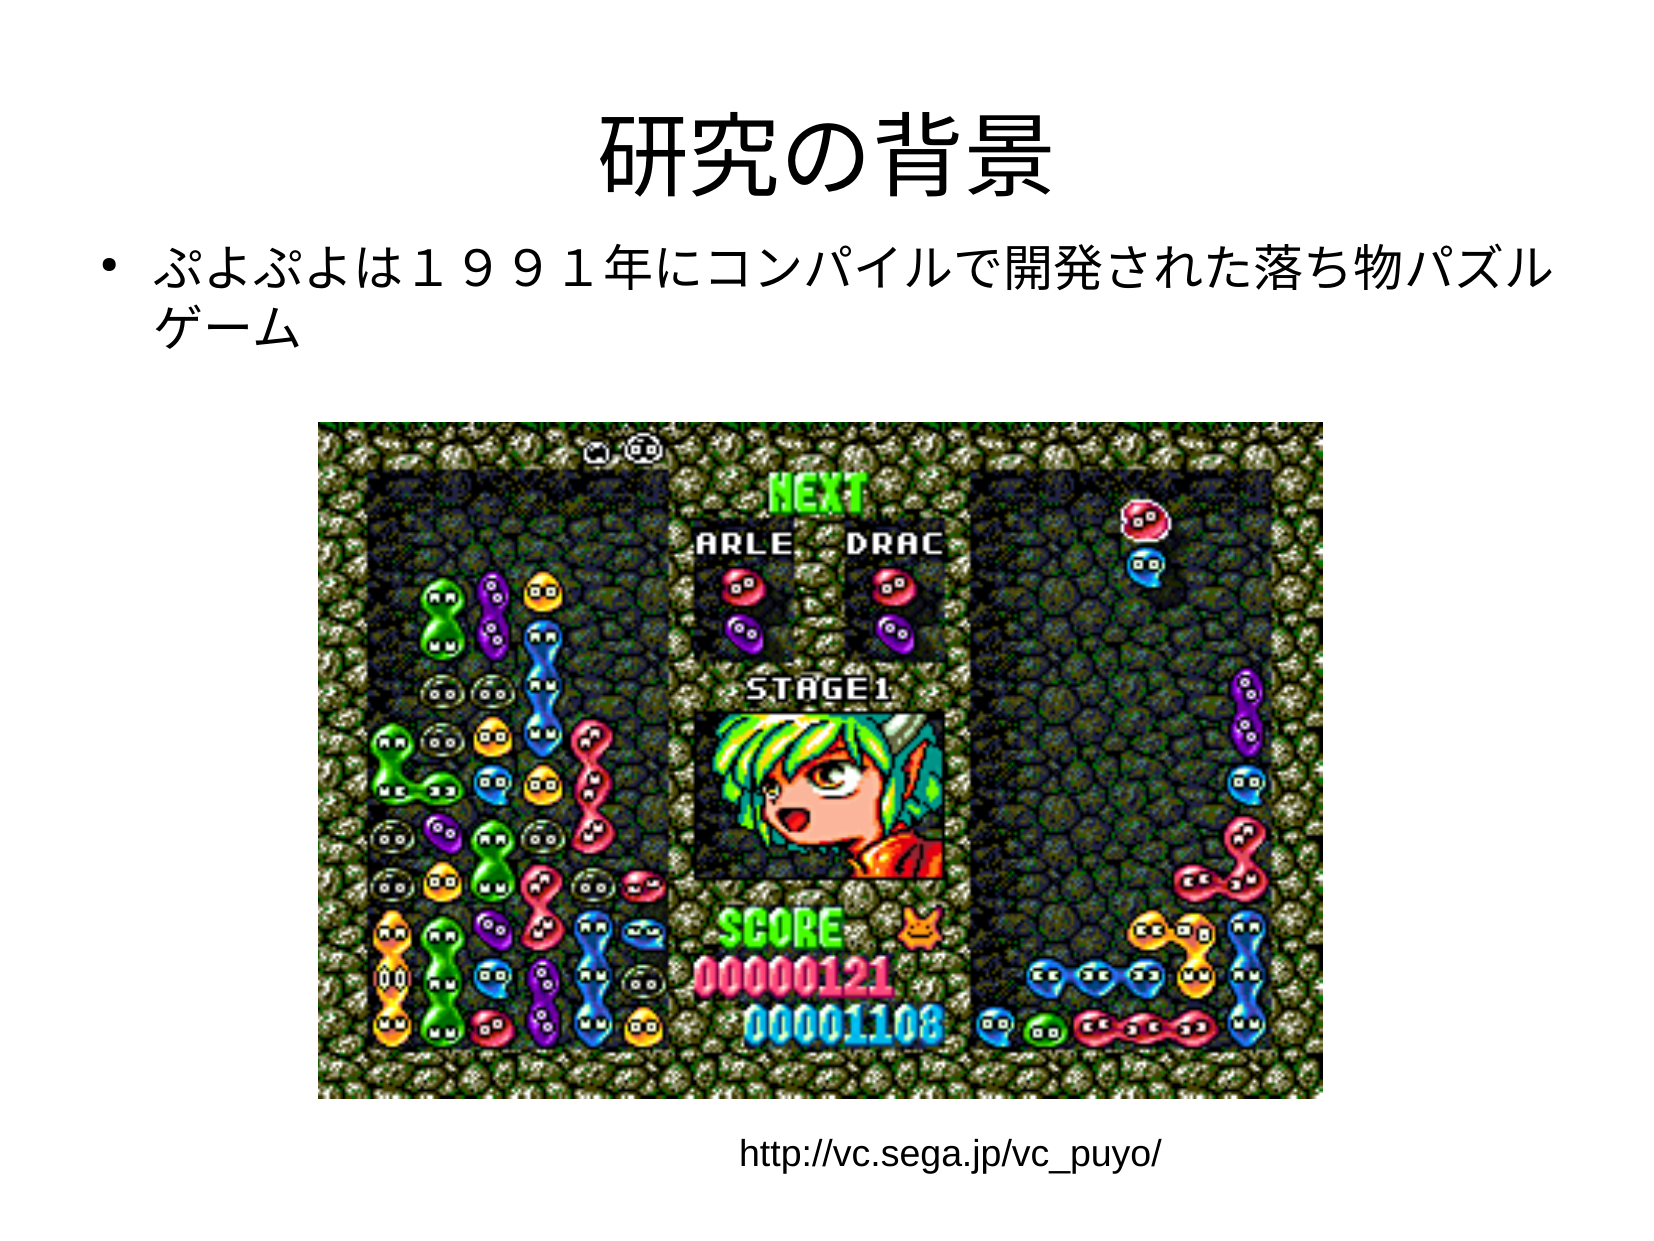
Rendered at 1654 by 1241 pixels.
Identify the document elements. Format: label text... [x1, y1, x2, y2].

text_box http://vc.sega.jp/vc_puyo/ [724, 1121, 1177, 1182]
picture [318, 422, 1323, 1099]
list ぷよぷよは１９９１年にコンパイルで開発された落ち物パズルゲーム [82, 236, 1571, 984]
title 研究の背景 [82, 49, 1571, 236]
